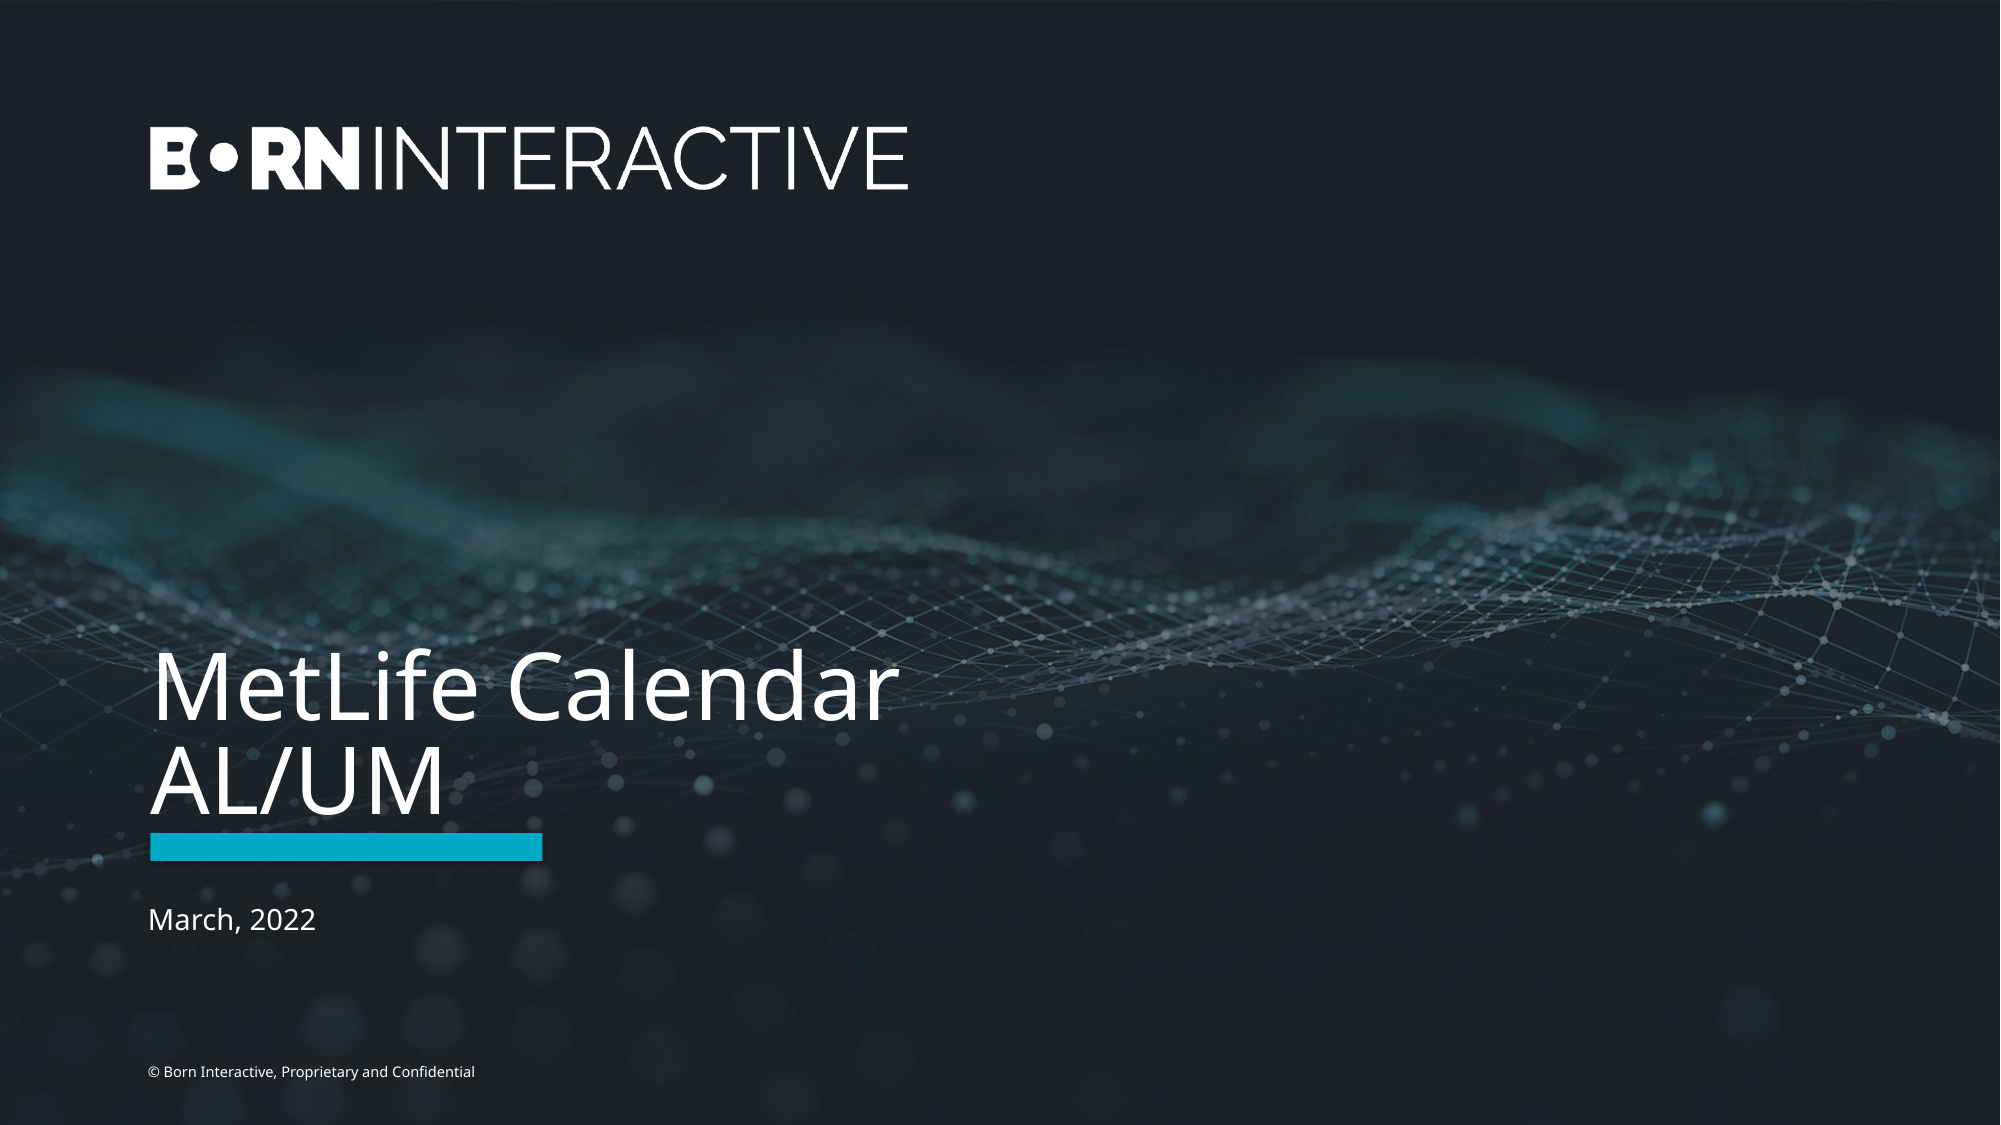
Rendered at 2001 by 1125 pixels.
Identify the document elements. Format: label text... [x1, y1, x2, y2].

title MetLife Calendar AL/UM [150, 604, 1492, 834]
list March, 2022 [147, 901, 905, 988]
picture [150, 126, 908, 190]
